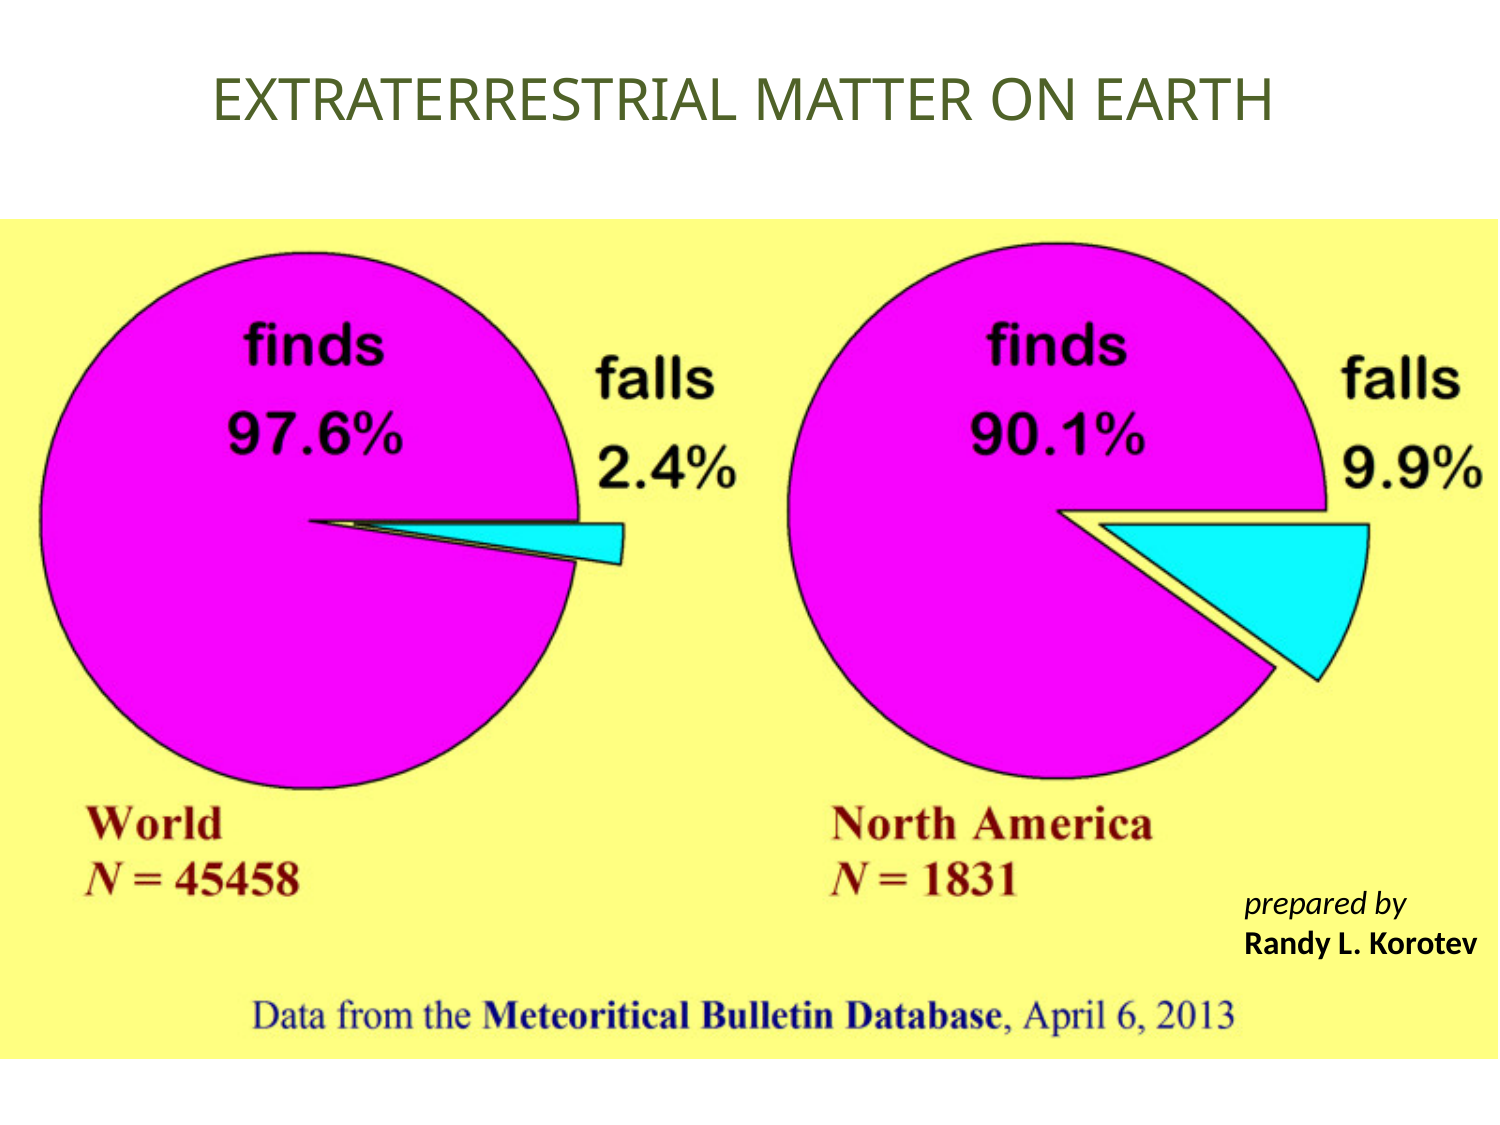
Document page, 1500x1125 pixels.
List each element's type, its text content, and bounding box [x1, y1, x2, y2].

picture [0, 219, 1499, 1059]
text_box EXTRATERRESTRIAL MATTER ON EARTH [41, 54, 1447, 140]
